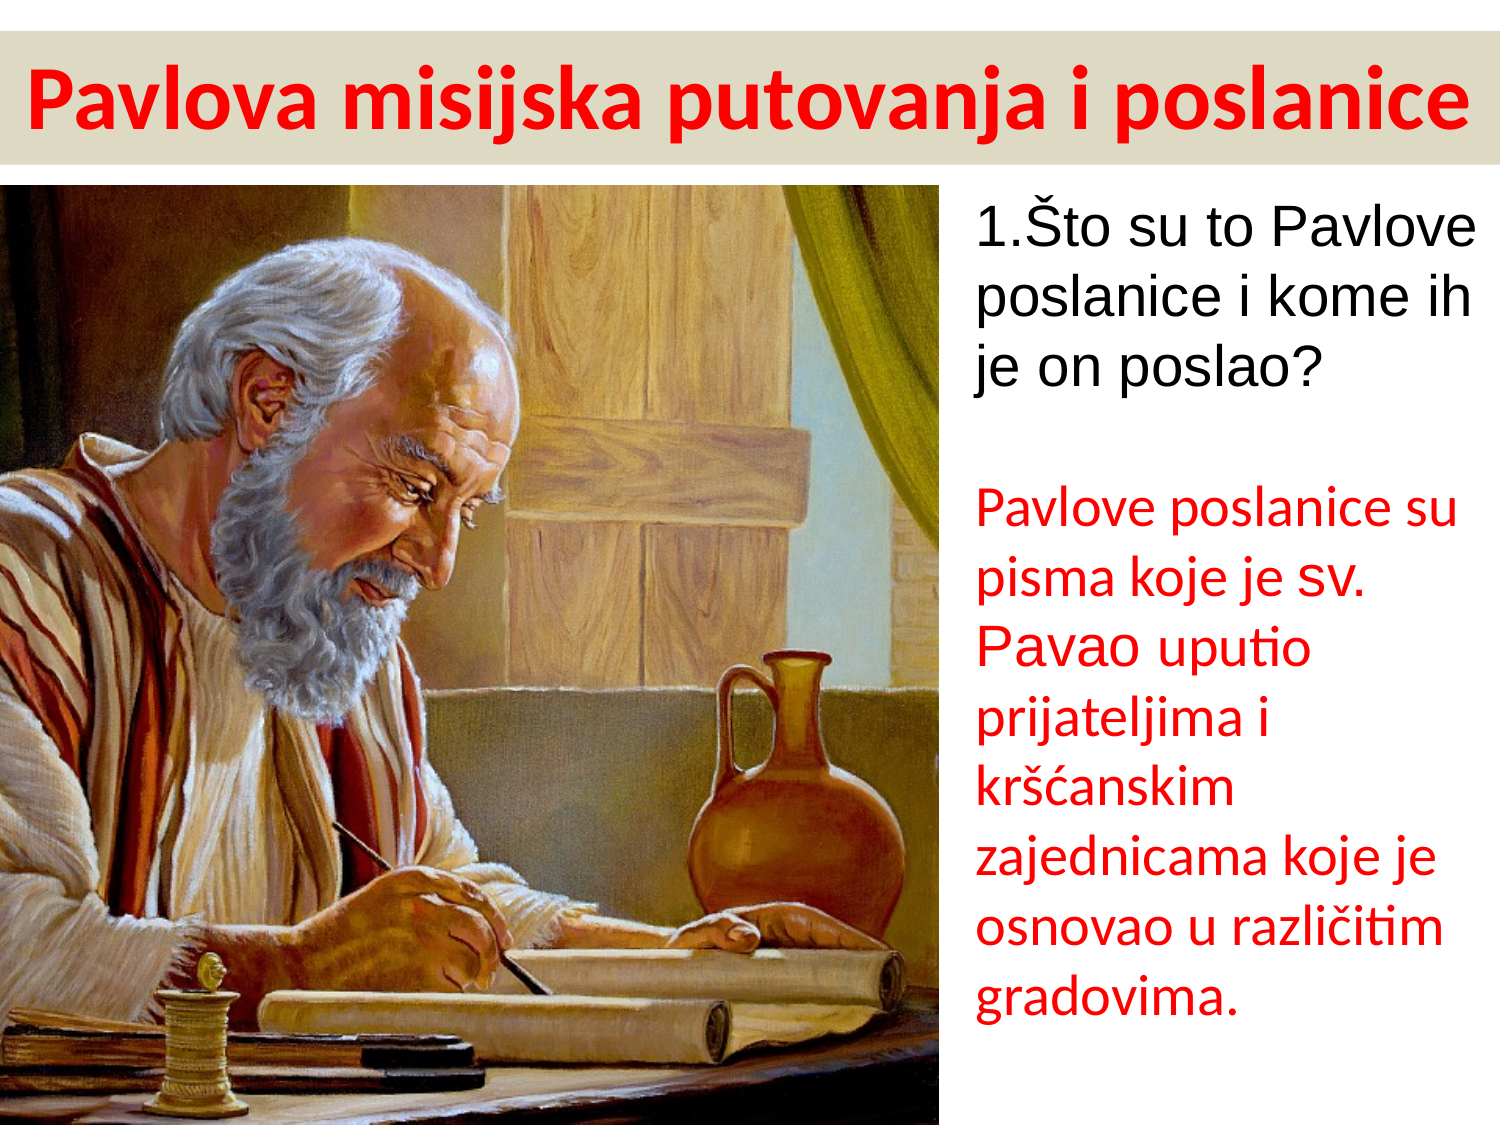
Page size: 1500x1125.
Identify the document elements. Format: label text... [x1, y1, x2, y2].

picture [0, 185, 940, 1125]
text_box Pavlova misijska putovanja i poslanice [0, 30, 1500, 165]
text_box Što su to Pavlove poslanice i kome ih je on poslao? Pavlove poslanice su pisma koje je sv. Pavao uputio prijateljima i kršćanskim zajednicama koje je osnovao u različitim gradovima. [961, 180, 1499, 1035]
